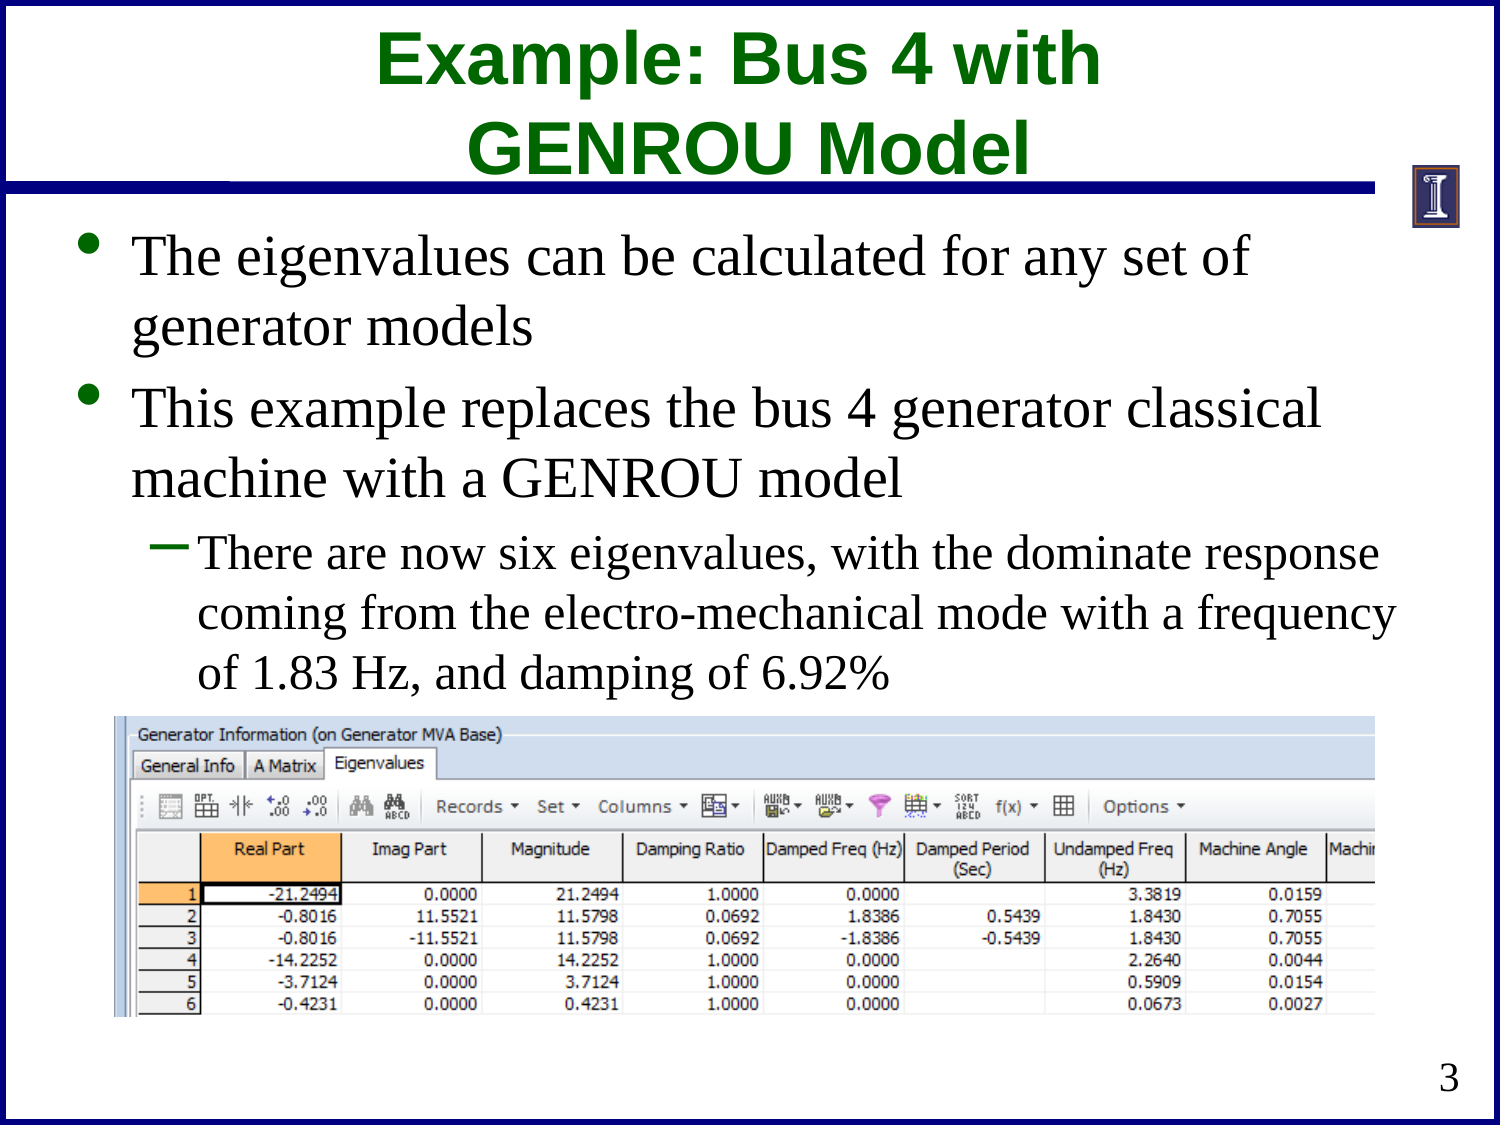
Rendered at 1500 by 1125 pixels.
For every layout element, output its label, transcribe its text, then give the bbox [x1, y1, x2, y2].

slide_number 3 [1162, 1037, 1476, 1113]
picture [1412, 165, 1460, 210]
list The eigenvalues can be calculated for any set of generator models This example replaces the bus 4 generator classical machine with a GENROU model There are now six eigenvalues, with the dominate response coming from the electro-mechanical mode with a frequency of 1.83 Hz, and damping of 6.92% [60, 210, 1461, 537]
picture [99, 716, 1376, 1017]
title Example: Bus 4 with GENROU Model [112, 37, 1388, 163]
